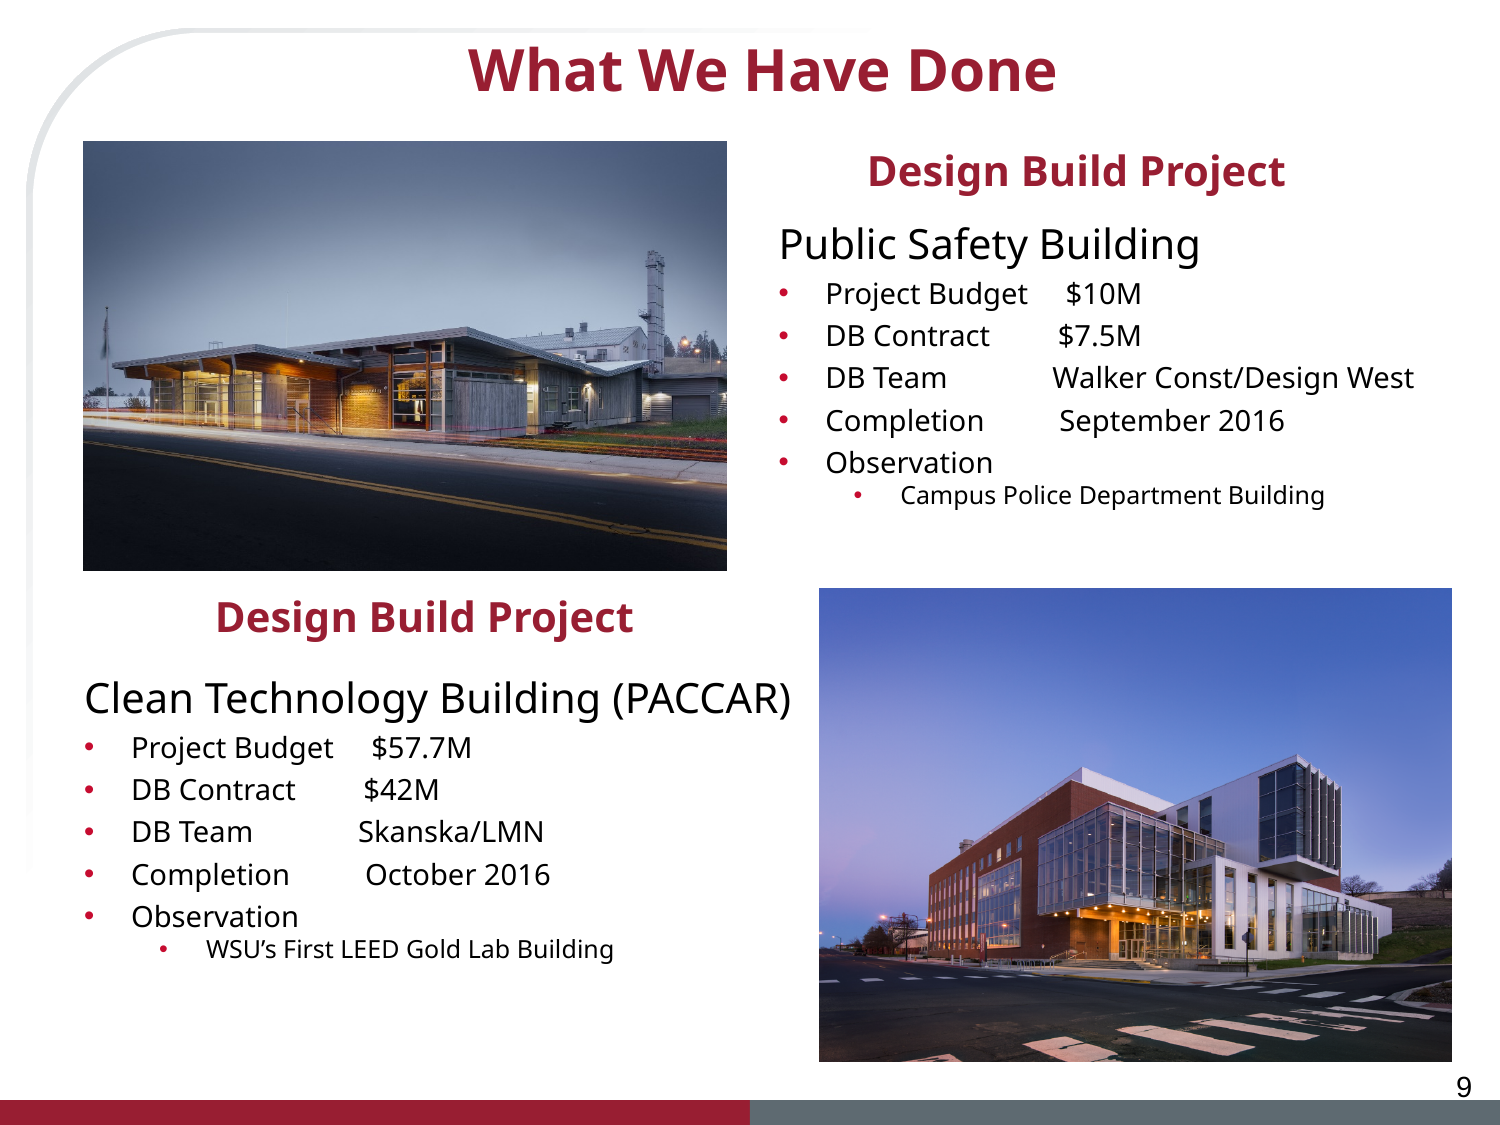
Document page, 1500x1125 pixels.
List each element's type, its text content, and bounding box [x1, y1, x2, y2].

picture [819, 588, 1452, 1062]
list Public Safety Building Project Budget $10M DB Contract $7.5M DB Team Walker Const/Design West Completion September 2016 Observation Campus Police Department Building [731, 210, 1467, 529]
text_box Design Build Project [98, 588, 751, 649]
text_box Clean Technology Building (PACCAR) Project Budget $57.7M DB Contract $42M DB Team Skanska/LMN Completion October 2016 Observation WSU’s First LEED Gold Lab Building [0, 664, 814, 972]
text_box Design Build Project [750, 142, 1403, 203]
slide_number 9 [1273, 1060, 1488, 1125]
picture [83, 141, 727, 571]
title What We Have Done [437, 33, 1090, 113]
